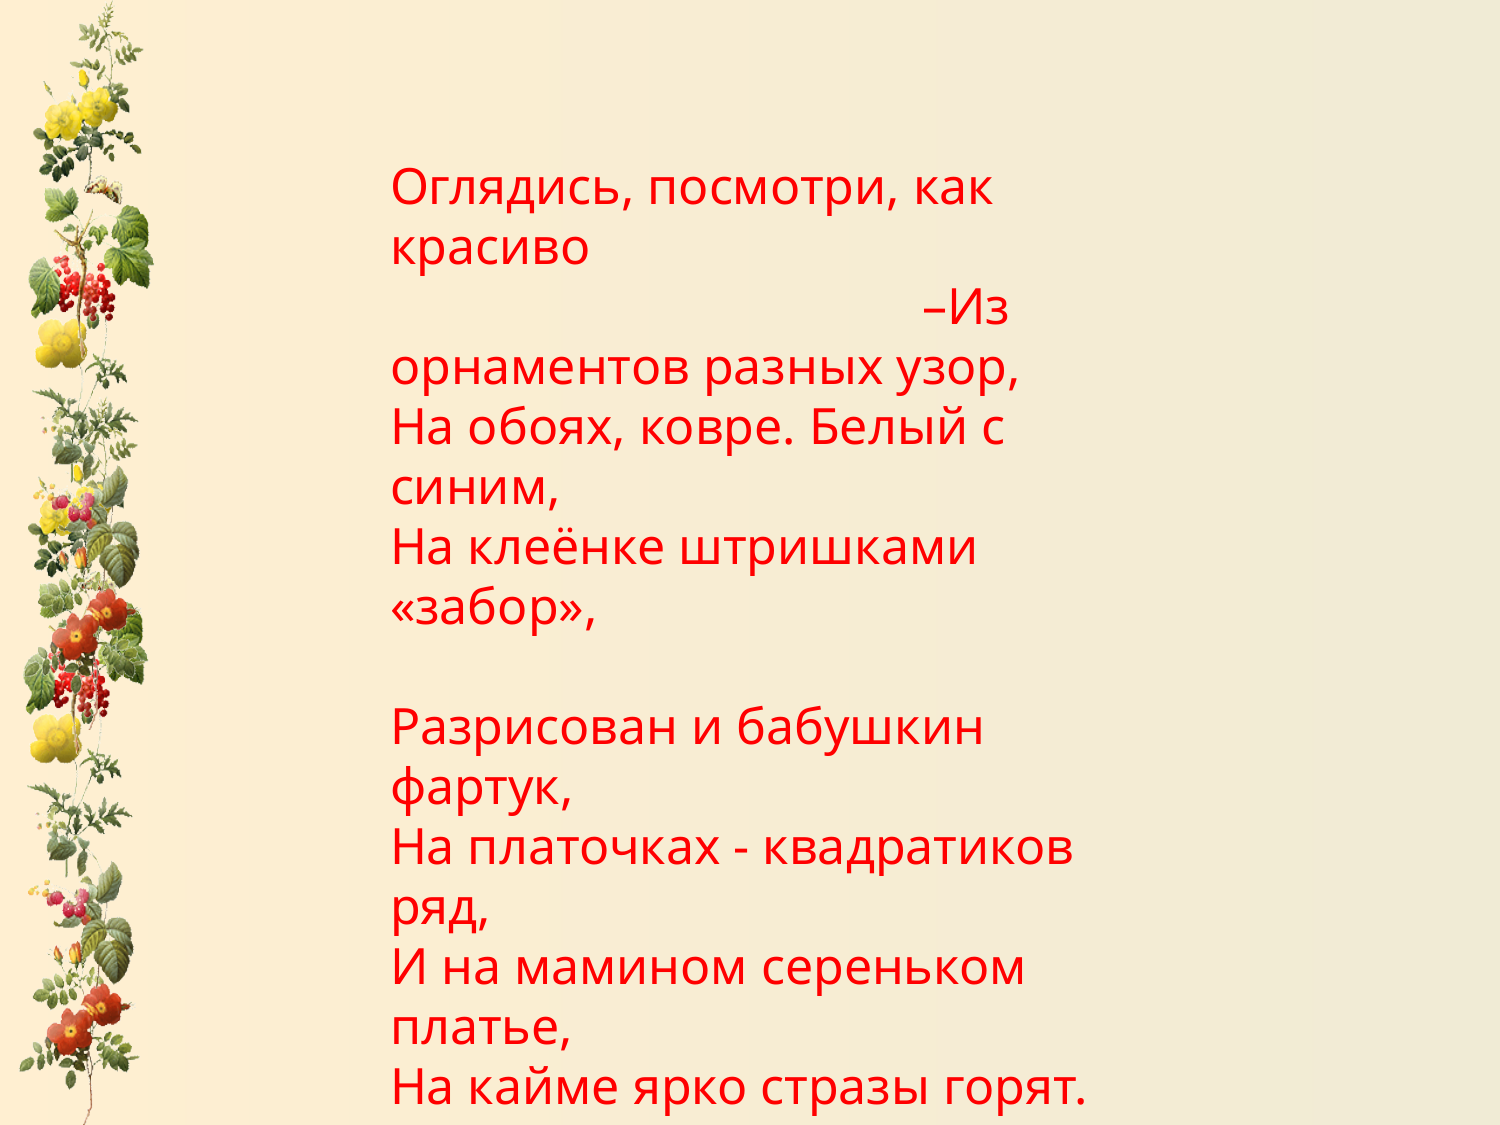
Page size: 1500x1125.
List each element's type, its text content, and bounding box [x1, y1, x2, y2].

list Оглядись, посмотри, как красиво –Из орнаментов разных узор, На обоях, ковре. Белый с синим, На клеёнке штришками «забор», Разрисован и бабушкин фартук, На платочках - квадратиков ряд, И на мамином сереньком платье, На кайме ярко стразы горят. Кружева на салфетках, накидках, Составляют цветочный набор, А на стёкла зимою налипнет, Из снежинок и льдинок узор. [374, 87, 1138, 1031]
picture [0, 0, 172, 1125]
